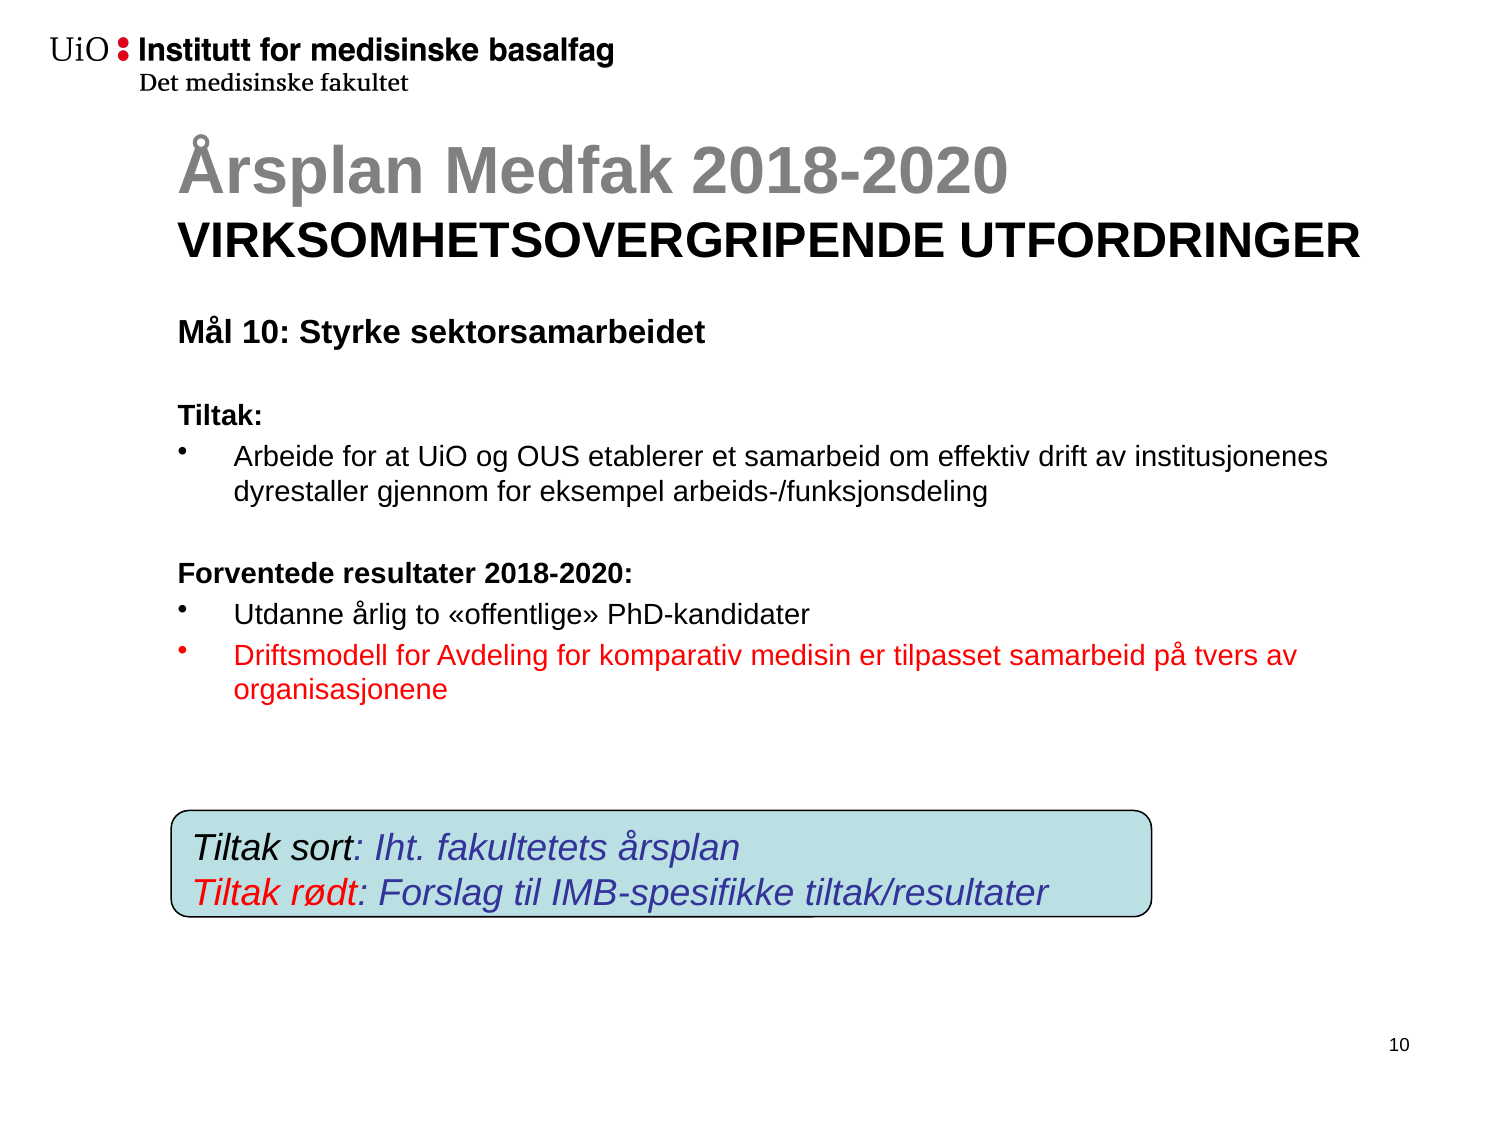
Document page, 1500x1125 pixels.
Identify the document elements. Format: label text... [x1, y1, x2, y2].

text_box Tiltak sort: Iht. fakultetets årsplan Tiltak rødt: Forslag til IMB-spesifikke tiltak/resultater [171, 810, 1152, 917]
picture [50, 37, 613, 91]
slide_number 11 [1312, 1024, 1426, 1101]
list Mål 10: Styrke sektorsamarbeidet Tiltak: Arbeide for at UiO og OUS etablerer et samarbeid om effektiv drift av institusjonenes dyrestaller gjennom for eksempel arbeids-/funksjonsdeling Forventede resultater 2018-2020: Utdanne årlig to «offentlige» PhD-kandidater Driftsmodell for Avdeling for komparativ medisin er tilpasset samarbeid på tvers av organisasjonene [162, 302, 1426, 929]
title Årsplan Medfak 2018-2020 VIRKSOMHETSOVERGRIPENDE UTFORDRINGER [162, 103, 1426, 291]
